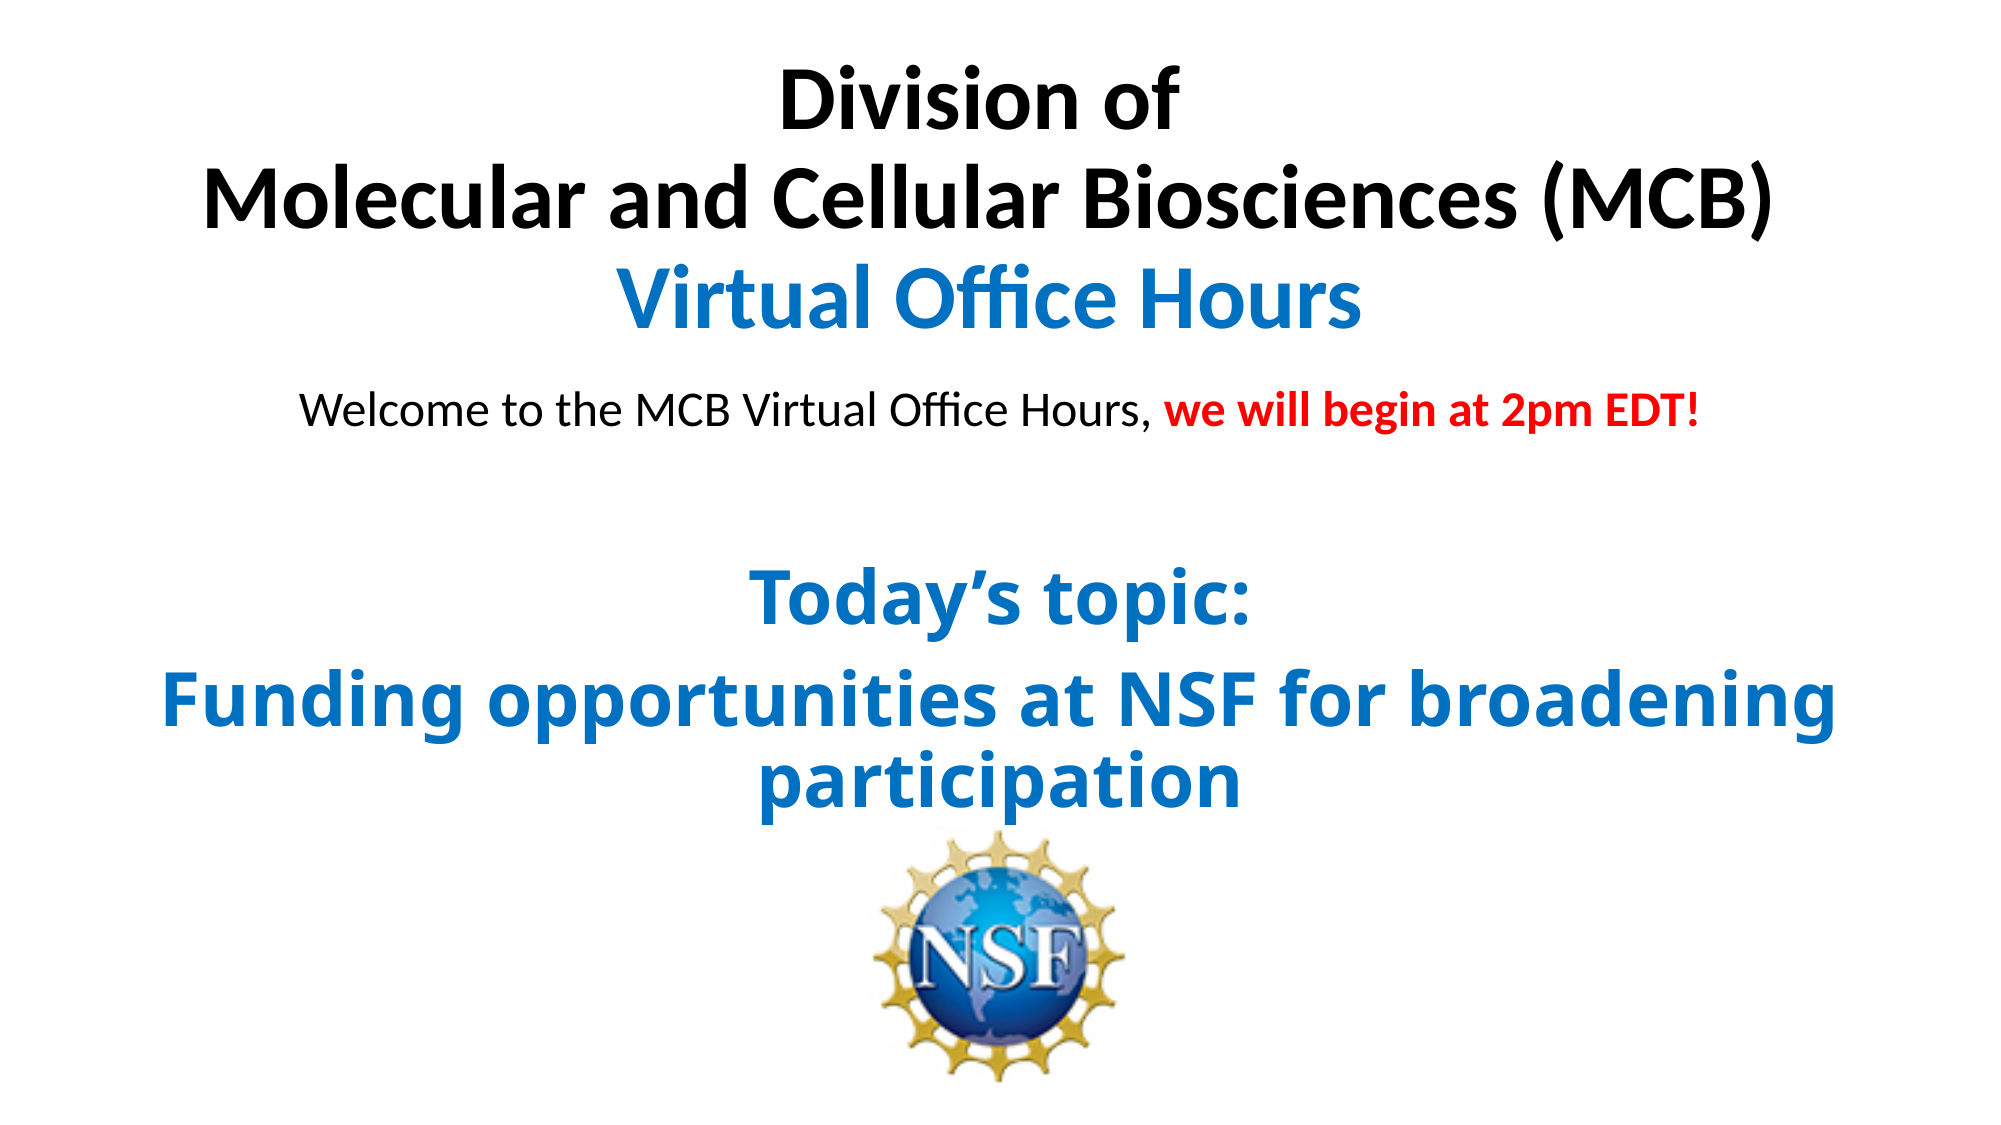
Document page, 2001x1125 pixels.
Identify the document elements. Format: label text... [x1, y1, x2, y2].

text_box Division of Molecular and Cellular Biosciences (MCB) Virtual Office Hours [36, 43, 1945, 376]
picture [869, 826, 1131, 1088]
list Welcome to the MCB Virtual Office Hours, we will begin at 2pm EDT! Today’s topic: Funding opportunities at NSF for broadening participation [73, 376, 1928, 1044]
